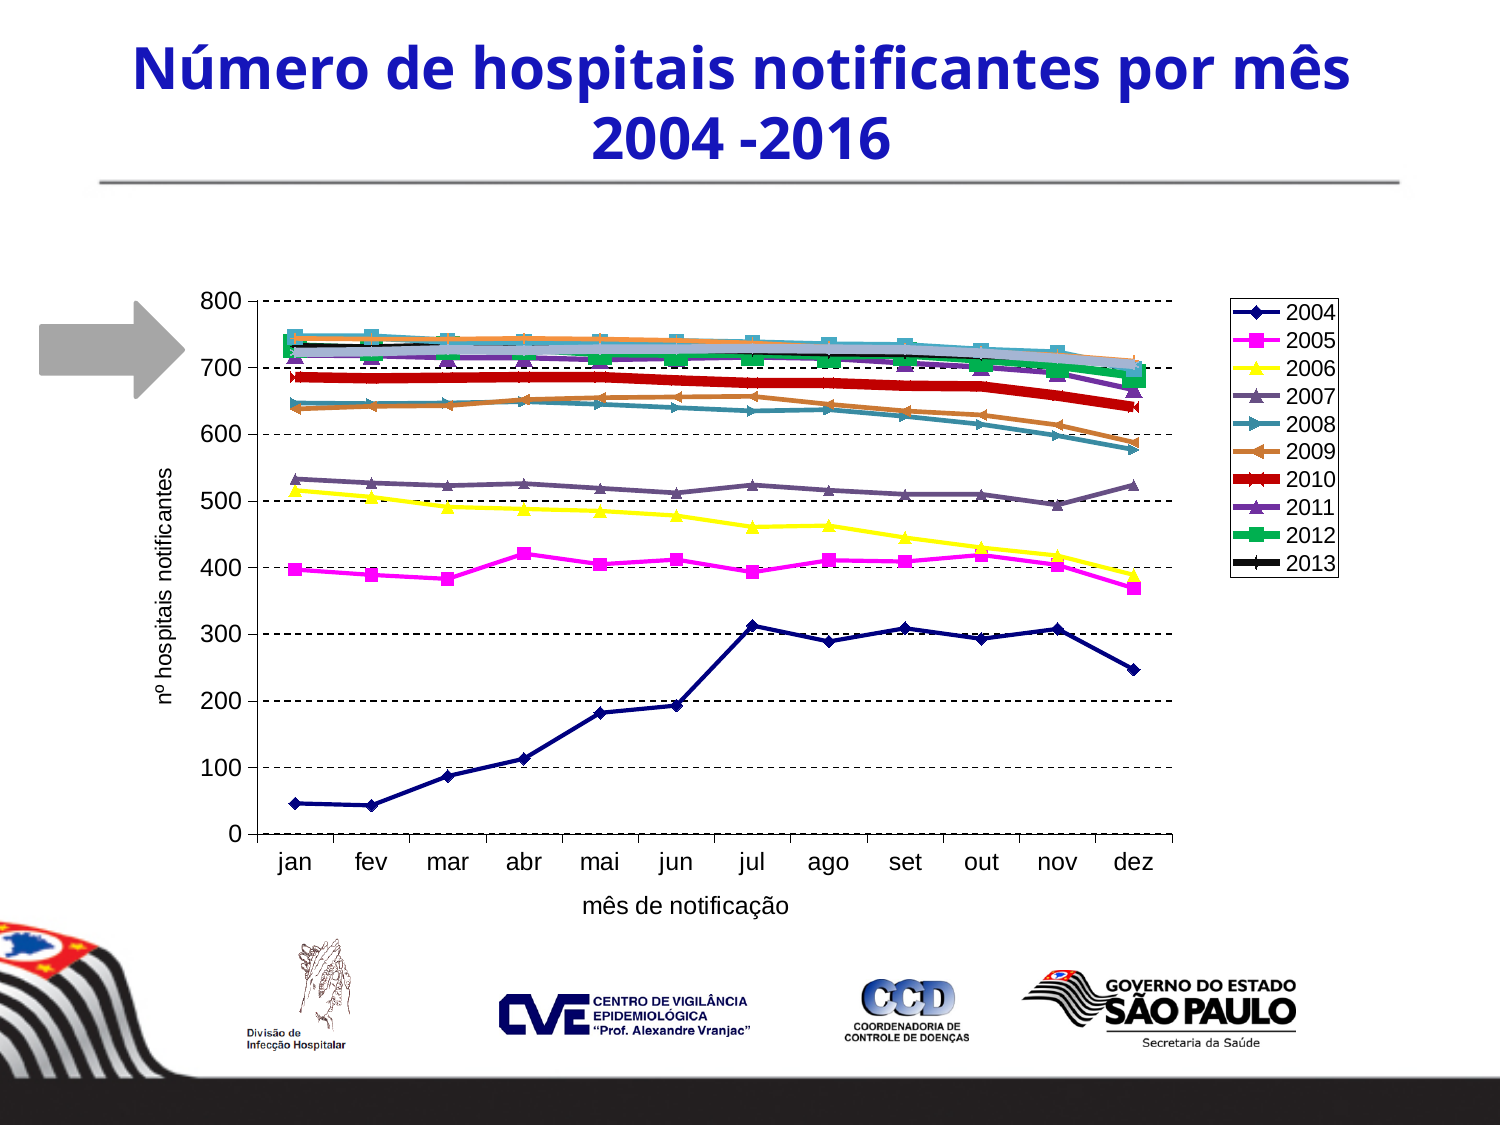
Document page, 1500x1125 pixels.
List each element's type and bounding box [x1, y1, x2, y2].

picture [0, 0, 1500, 1125]
chart [121, 207, 1383, 928]
